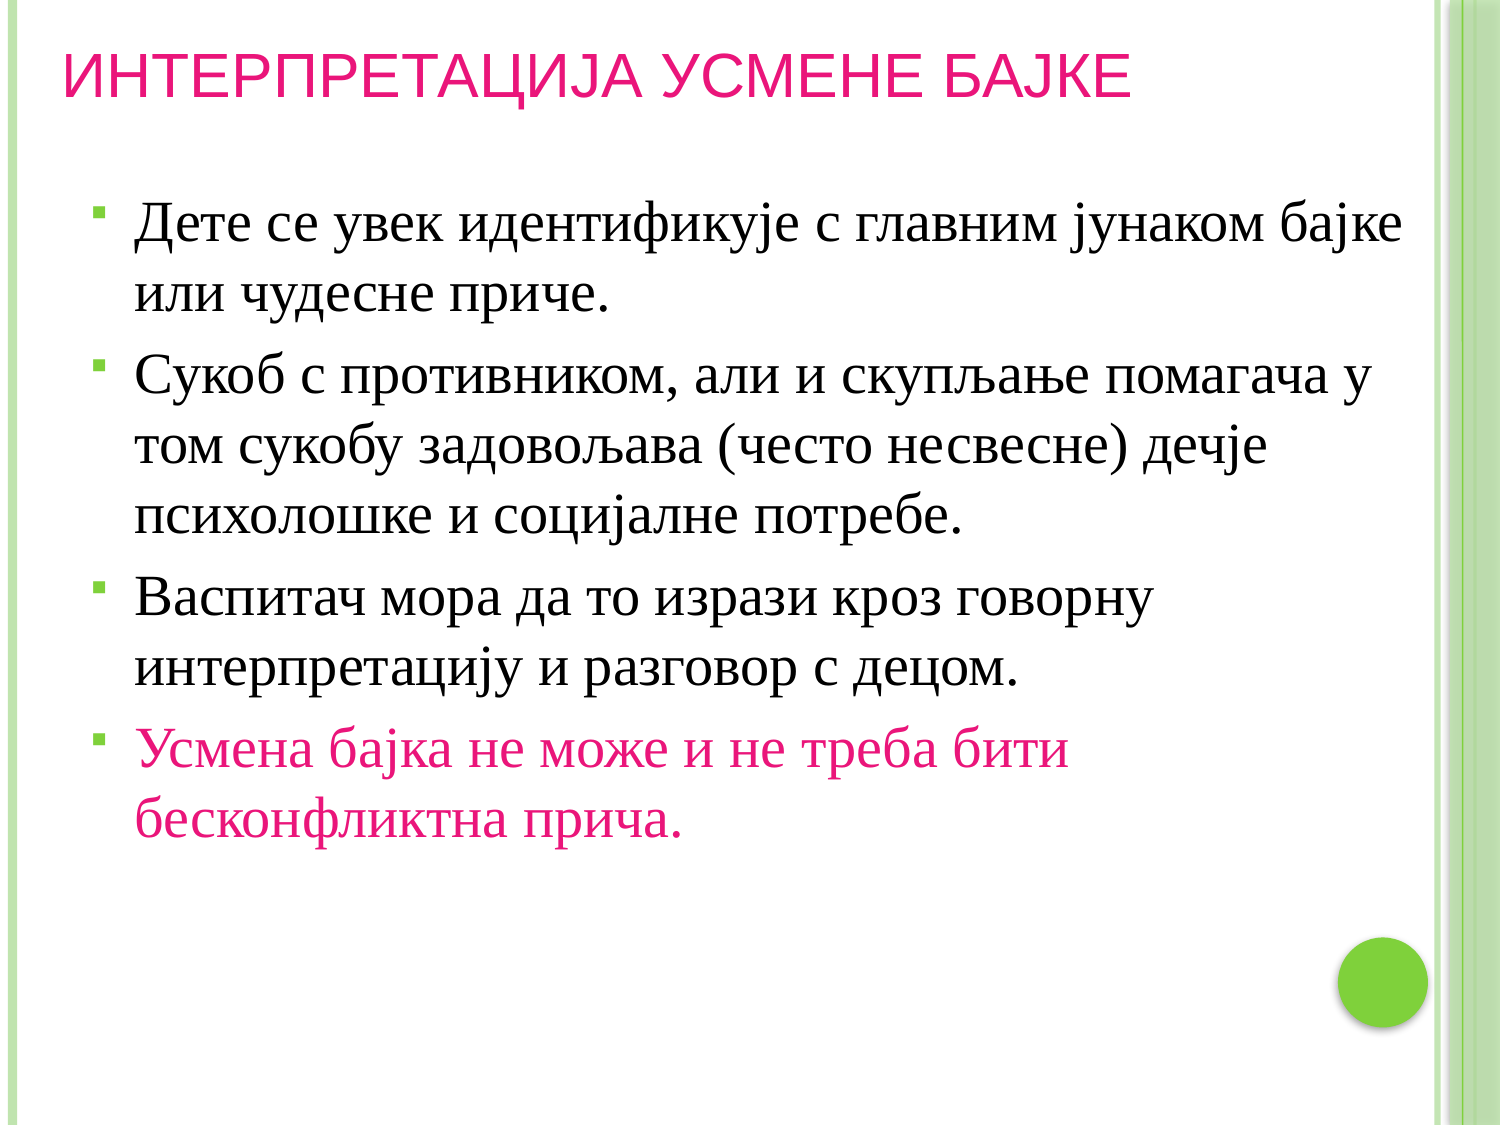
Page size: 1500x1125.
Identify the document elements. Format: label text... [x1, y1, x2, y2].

list Дете се увек идентификује с главним јунаком бајке или чудесне приче. Сукоб с противником, али и скупљање помагача у том сукобу задовољава (често несвесне) дечје психолошке и социјалне потребе. Васпитач мора да то изрази кроз говорну интерпретацију и разговор с децом. Усмена бајка не може и не треба бити бесконфликтна прича. [75, 175, 1465, 1062]
title ИНТЕРПРЕТАЦИЈА УСМЕНЕ БАЈКЕ [46, 23, 1272, 118]
